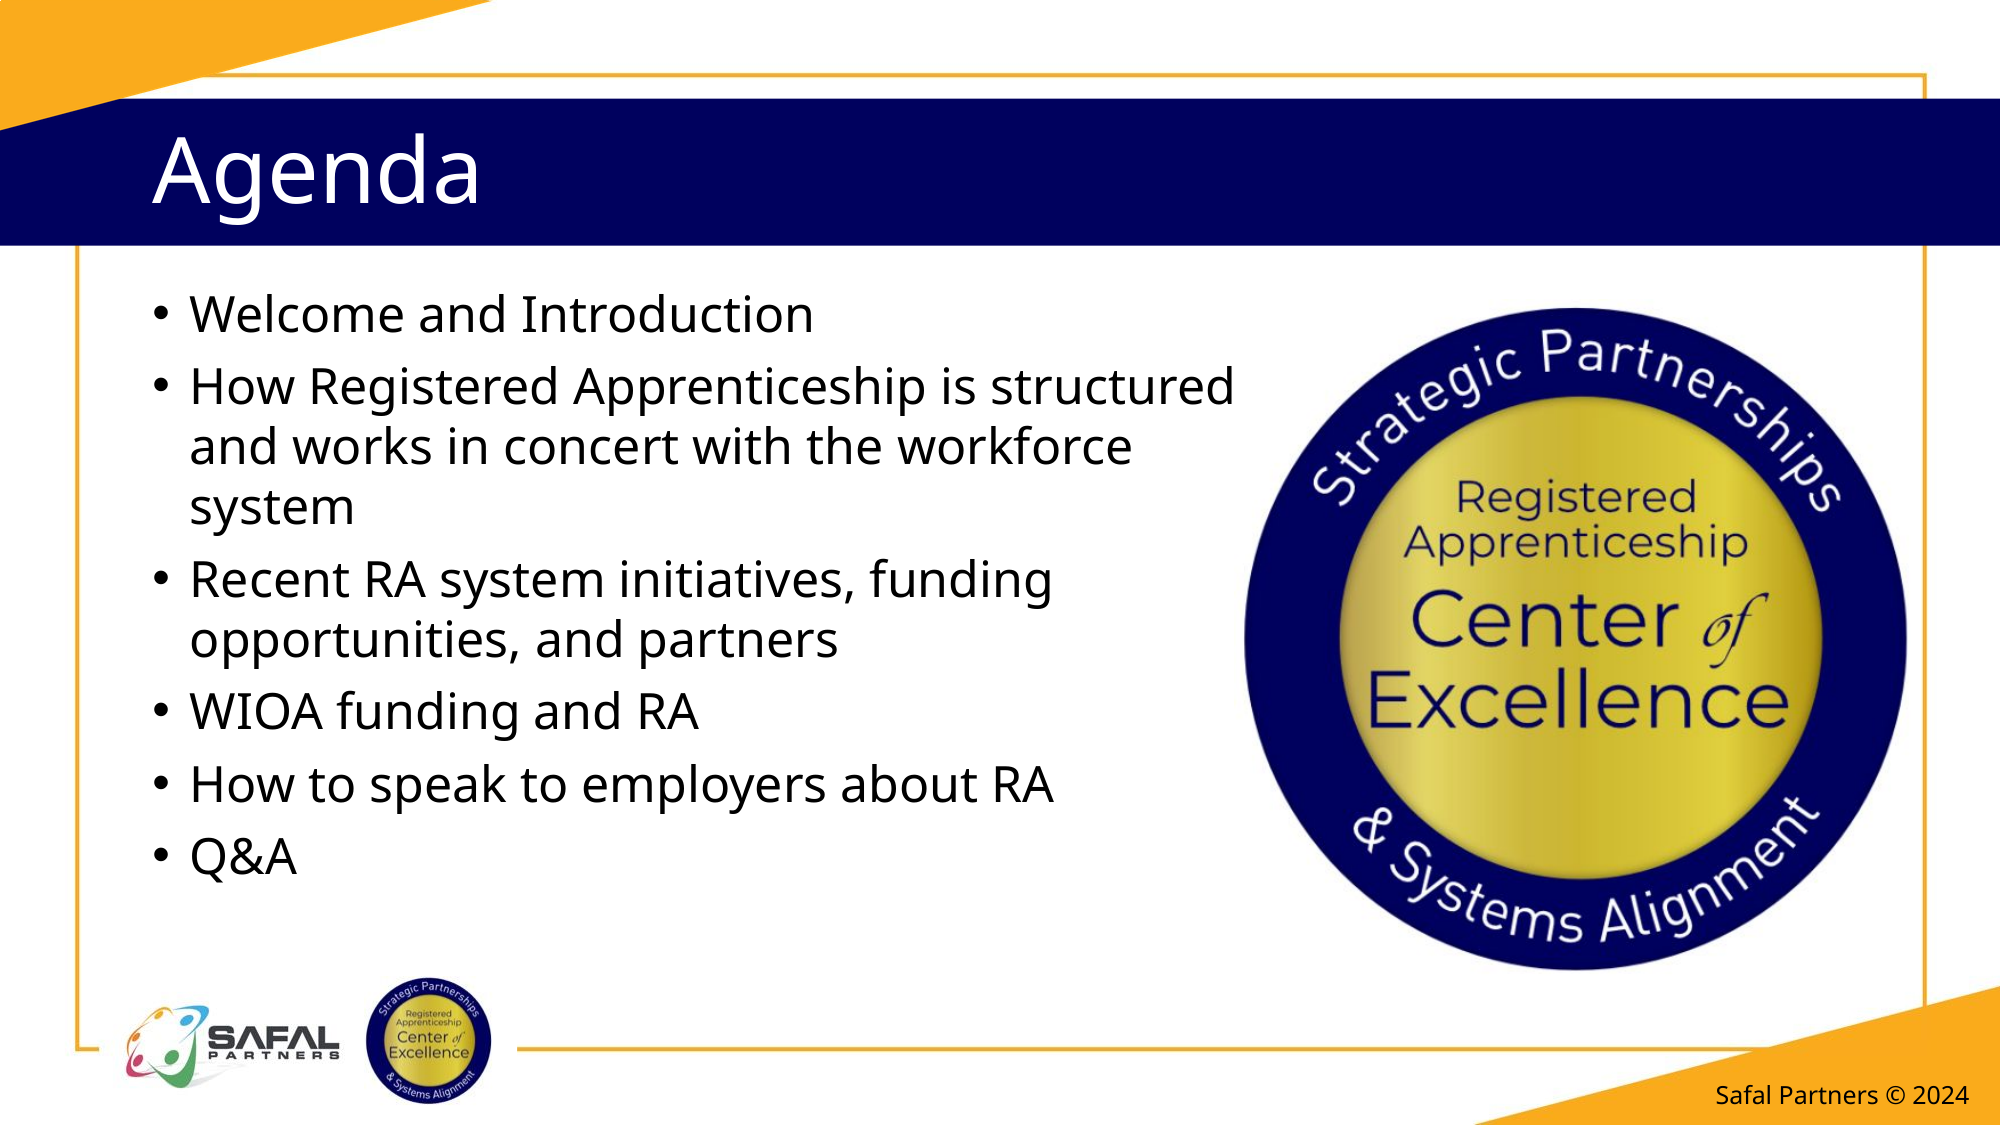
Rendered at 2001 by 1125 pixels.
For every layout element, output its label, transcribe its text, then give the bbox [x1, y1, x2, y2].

list Welcome and Introduction How Registered Apprenticeship is structured and works in concert with the workforce system Recent RA system initiatives, funding opportunities, and partners WIOA funding and RA How to speak to employers about RA Q&A [137, 283, 1260, 1022]
slide_number Safal Partners © 2024 [1439, 1065, 1985, 1125]
title Agenda [137, 65, 1863, 283]
picture [0, 0, 2000, 1125]
